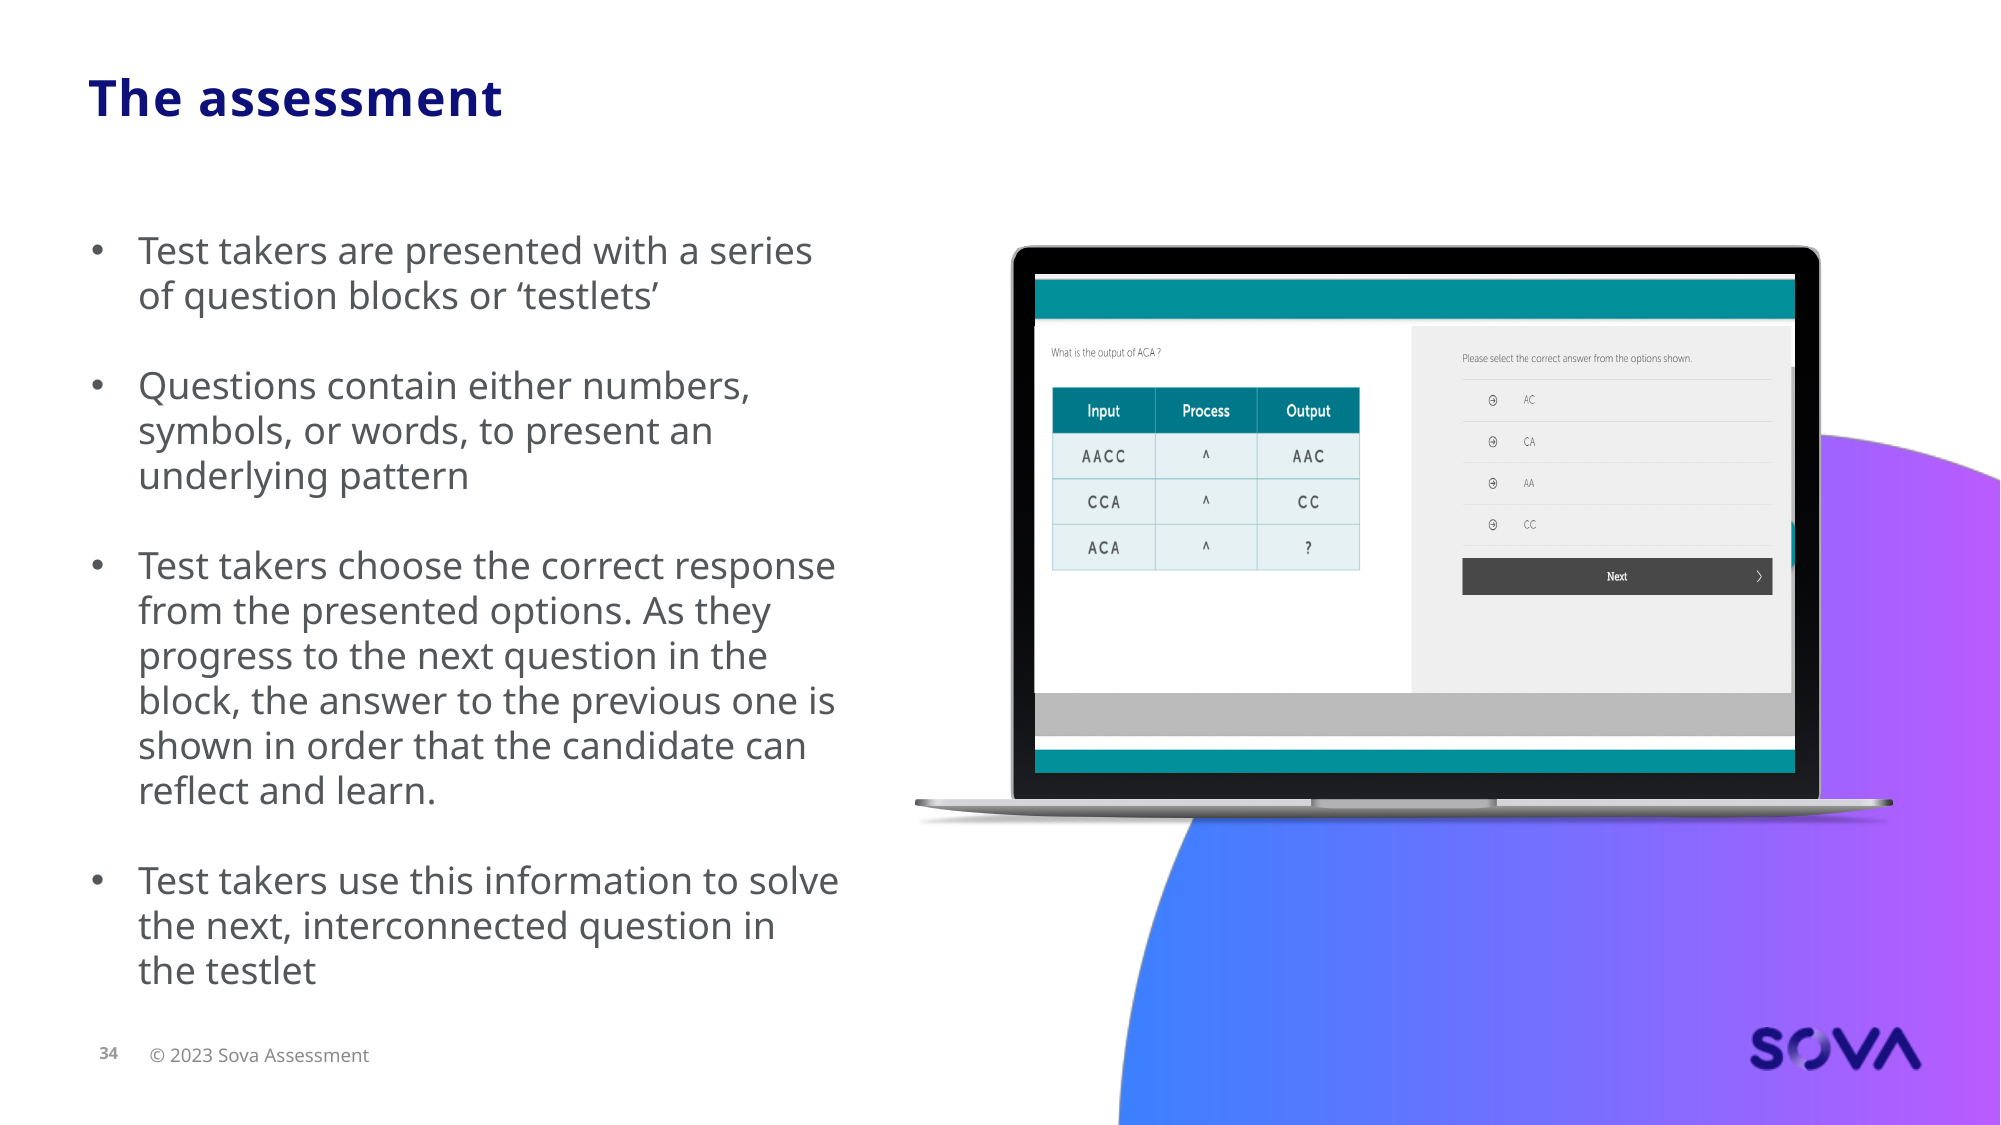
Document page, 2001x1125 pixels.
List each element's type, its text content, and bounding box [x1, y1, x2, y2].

picture [775, 61, 2001, 1125]
slide_number 34 [10, 1033, 159, 1122]
footer © 2023 Sova Assessment [149, 1036, 445, 1125]
text_box Test takers are presented with a series of question blocks or ‘testlets’ Questions contain either numbers, symbols, or words, to present an underlying pattern Test takers choose the correct response from the presented options. As they progress to the next question in the block, the answer to the previous one is shown in order that the candidate can reflect and learn. Test takers use this information to solve the next, interconnected question in the testlet [1, 219, 770, 1000]
text_box The assessment [0, 66, 770, 117]
